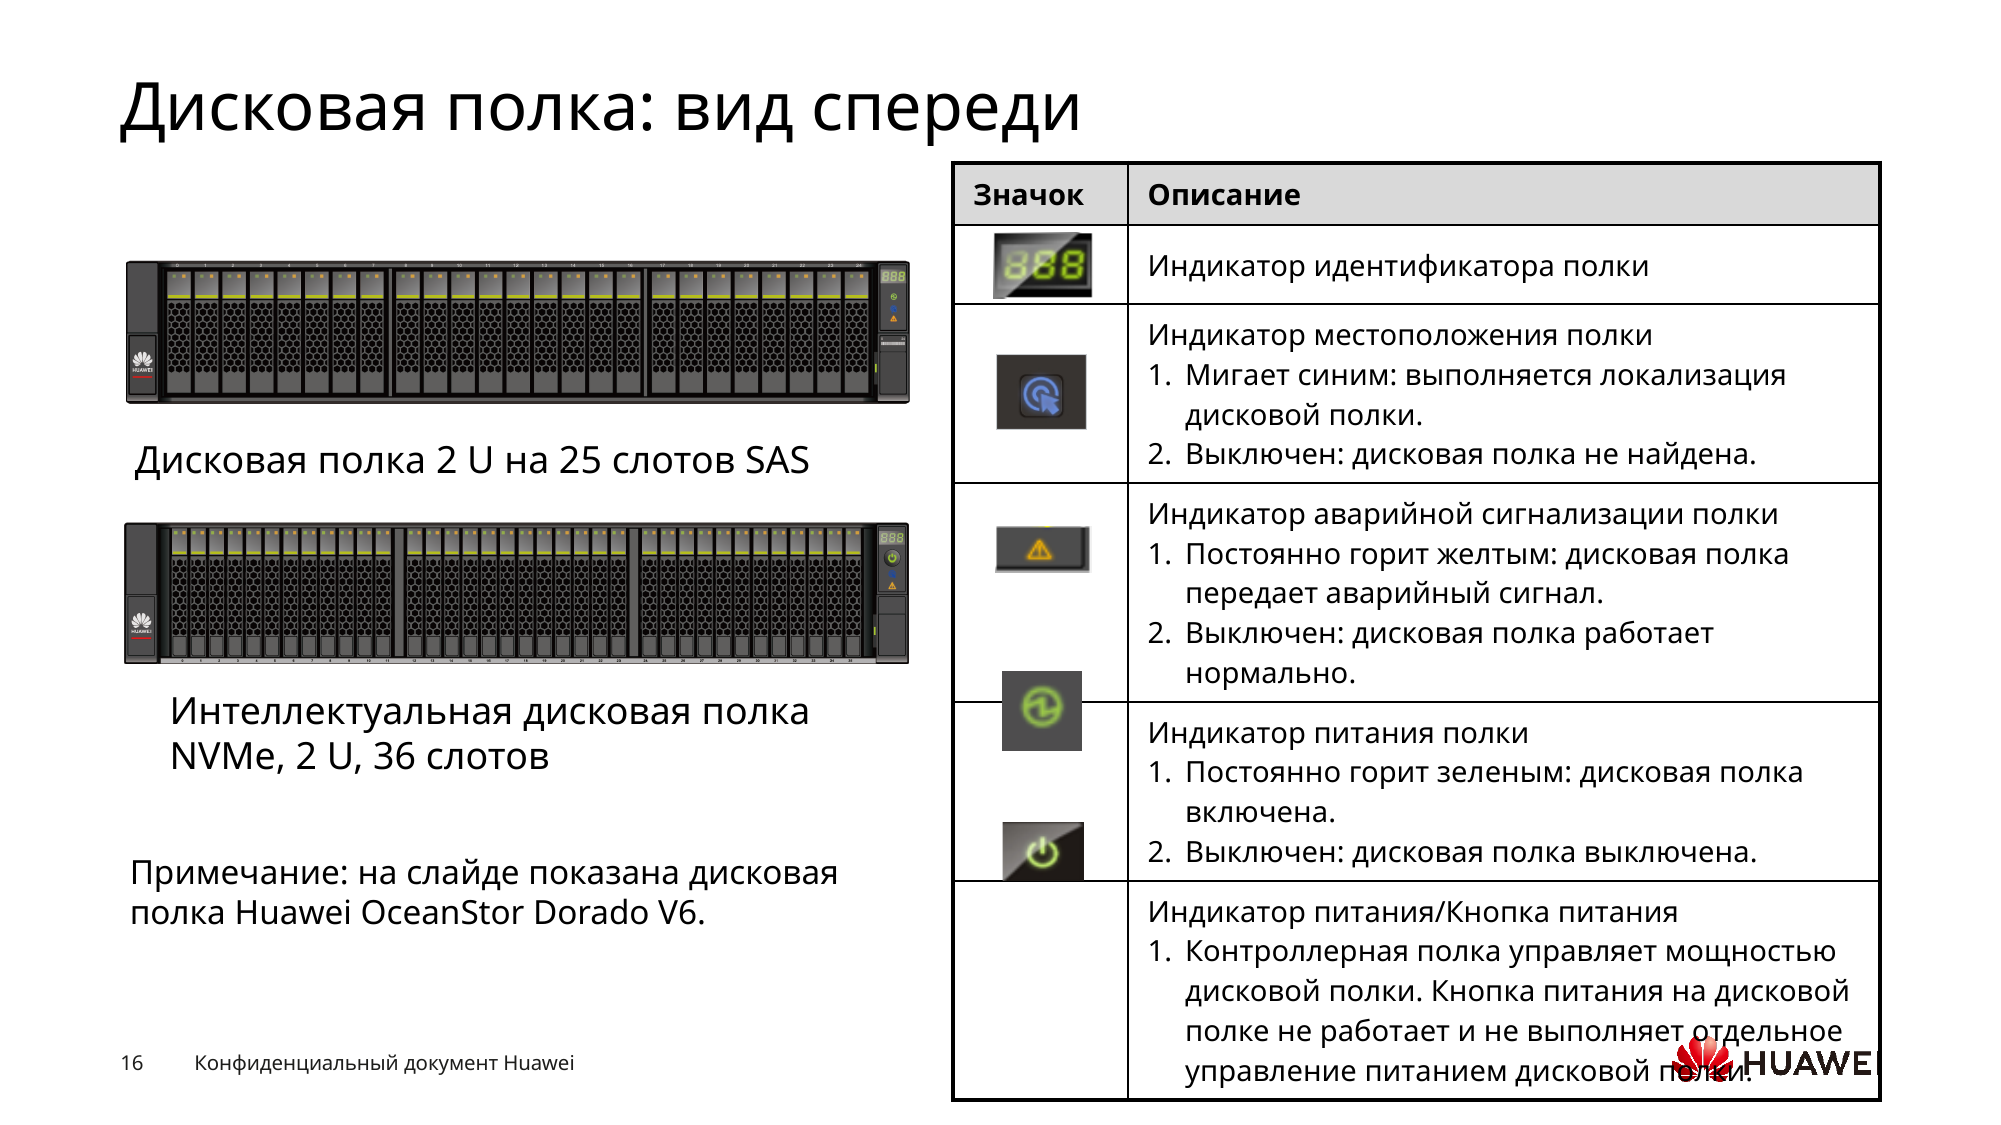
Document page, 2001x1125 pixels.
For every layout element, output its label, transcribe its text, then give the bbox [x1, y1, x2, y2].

title Дисковая полка: вид спереди [120, 73, 1880, 155]
text_box Дисковая полка 2 U на 25 слотов SAS [120, 429, 909, 490]
picture [123, 521, 909, 664]
text_box Интеллектуальная дисковая полка NVMe, 2 U, 36 слотов [154, 679, 909, 758]
picture [1672, 1036, 1878, 1082]
picture [125, 260, 910, 404]
text_box Примечание: на слайде показана дисковая полка Huawei OceanStor Dorado V6. [115, 843, 938, 995]
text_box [953, 162, 1880, 1015]
